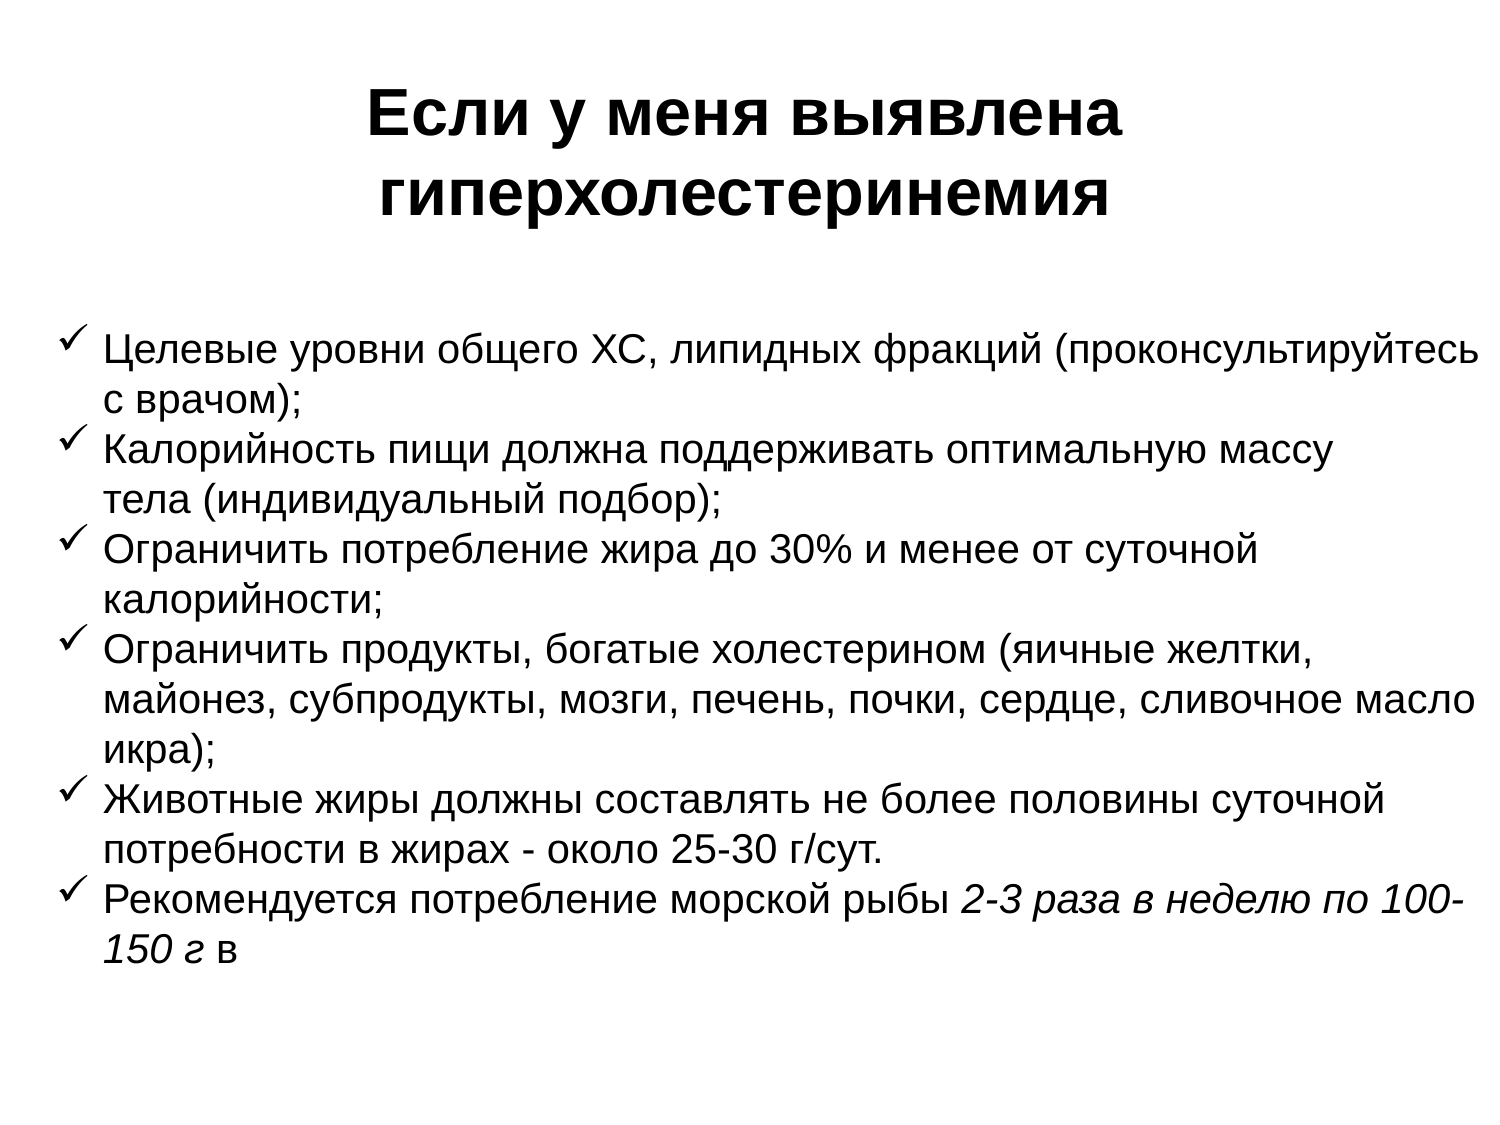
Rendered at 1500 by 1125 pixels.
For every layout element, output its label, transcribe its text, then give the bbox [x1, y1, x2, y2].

text_box Целевые уровни общего ХС, липидных фракций (проконсультируйтесь с врачом); Калорийность пищи должна поддерживать оптимальную массу тела (индивидуальный подбор); Ограничить потребление жира до 30% и менее от суточной калорийности; Ограничить продукты, богатые холестерином (яичные желтки, майонез, субпродукты, мозги, печень, почки, сердце, сливочное масло икра); Животные жиры должны составлять не более половины суточной потребности в жирах - около 25-30 г/сут. Рекомендуется потребление морской рыбы 2-3 раза в неделю по 100-150 г в [39, 312, 1500, 982]
text_box Если у меня выявлена гиперхолестеринемия [0, 54, 1495, 243]
